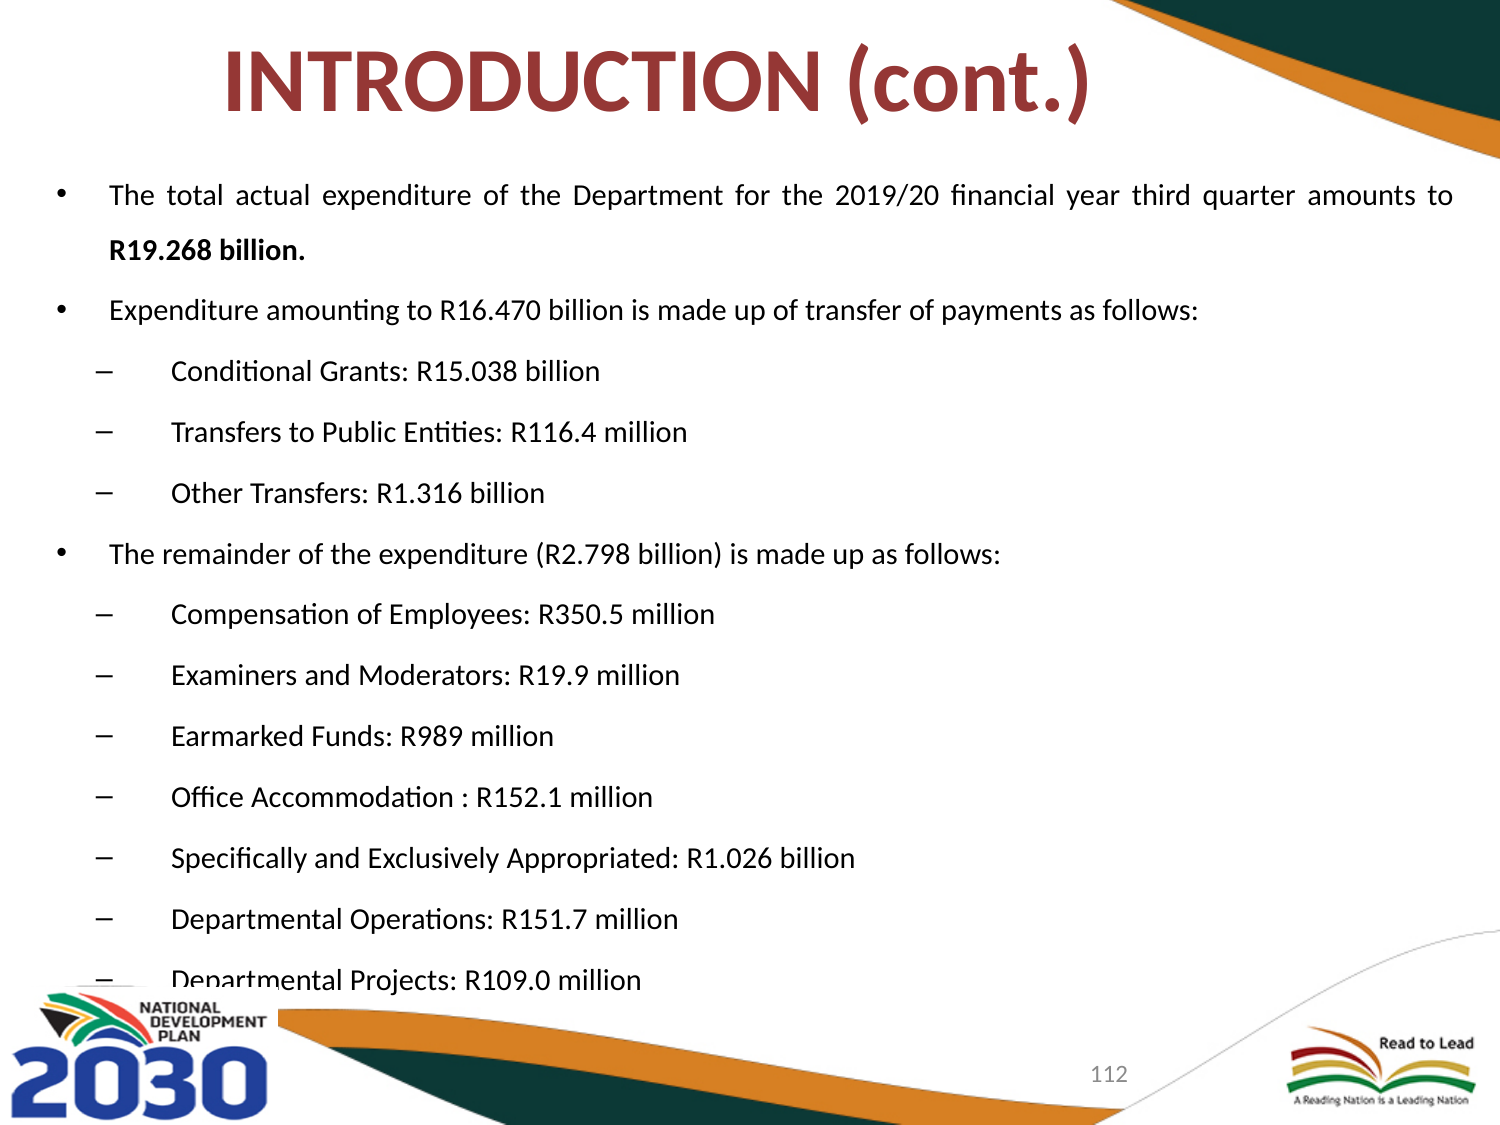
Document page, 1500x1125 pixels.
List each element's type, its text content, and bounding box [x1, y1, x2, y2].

list The total actual expenditure of the Department for the 2019/20 financial year third quarter amounts to R19.268 billion. Expenditure amounting to R16.470 billion is made up of transfer of payments as follows: Conditional Grants: R15.038 billion Transfers to Public Entities: R116.4 million Other Transfers: R1.316 billion The remainder of the expenditure (R2.798 billion) is made up as follows: Compensation of Employees: R350.5 million Examiners and Moderators: R19.9 million Earmarked Funds: R989 million Office Accommodation : R152.1 million Specifically and Exclusively Appropriated: R1.026 billion Departmental Operations: R151.7 million Departmental Projects: R109.0 million [41, 149, 1471, 1005]
slide_number 112 [1074, 1042, 1425, 1103]
picture [0, 0, 1500, 1125]
title INTRODUCTION (cont.) [0, 0, 1317, 149]
